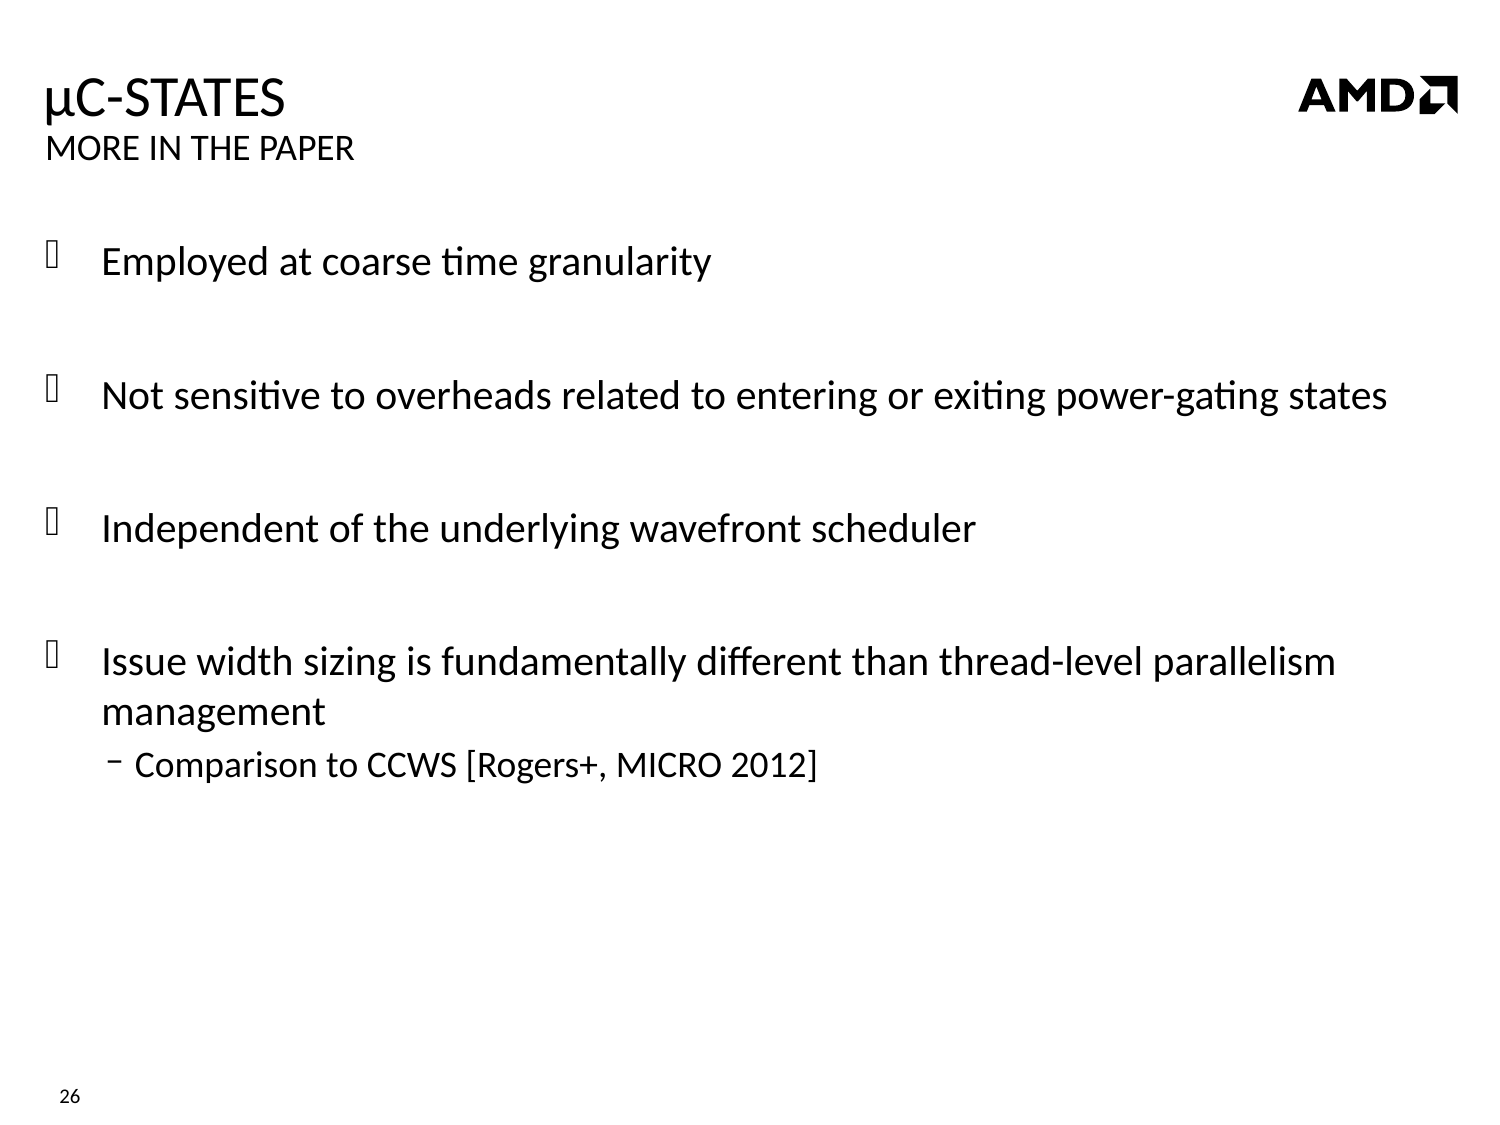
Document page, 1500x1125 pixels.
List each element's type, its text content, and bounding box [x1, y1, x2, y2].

title µC-States [43, 50, 1304, 129]
list Employed at coarse time granularity Not sensitive to overheads related to entering or exiting power-gating states Independent of the underlying wavefront scheduler Issue width sizing is fundamentally different than thread-level parallelism management Comparison to CCWS [Rogers+, MICRO 2012] [45, 226, 1455, 1037]
list More in the Paper [45, 123, 1305, 171]
